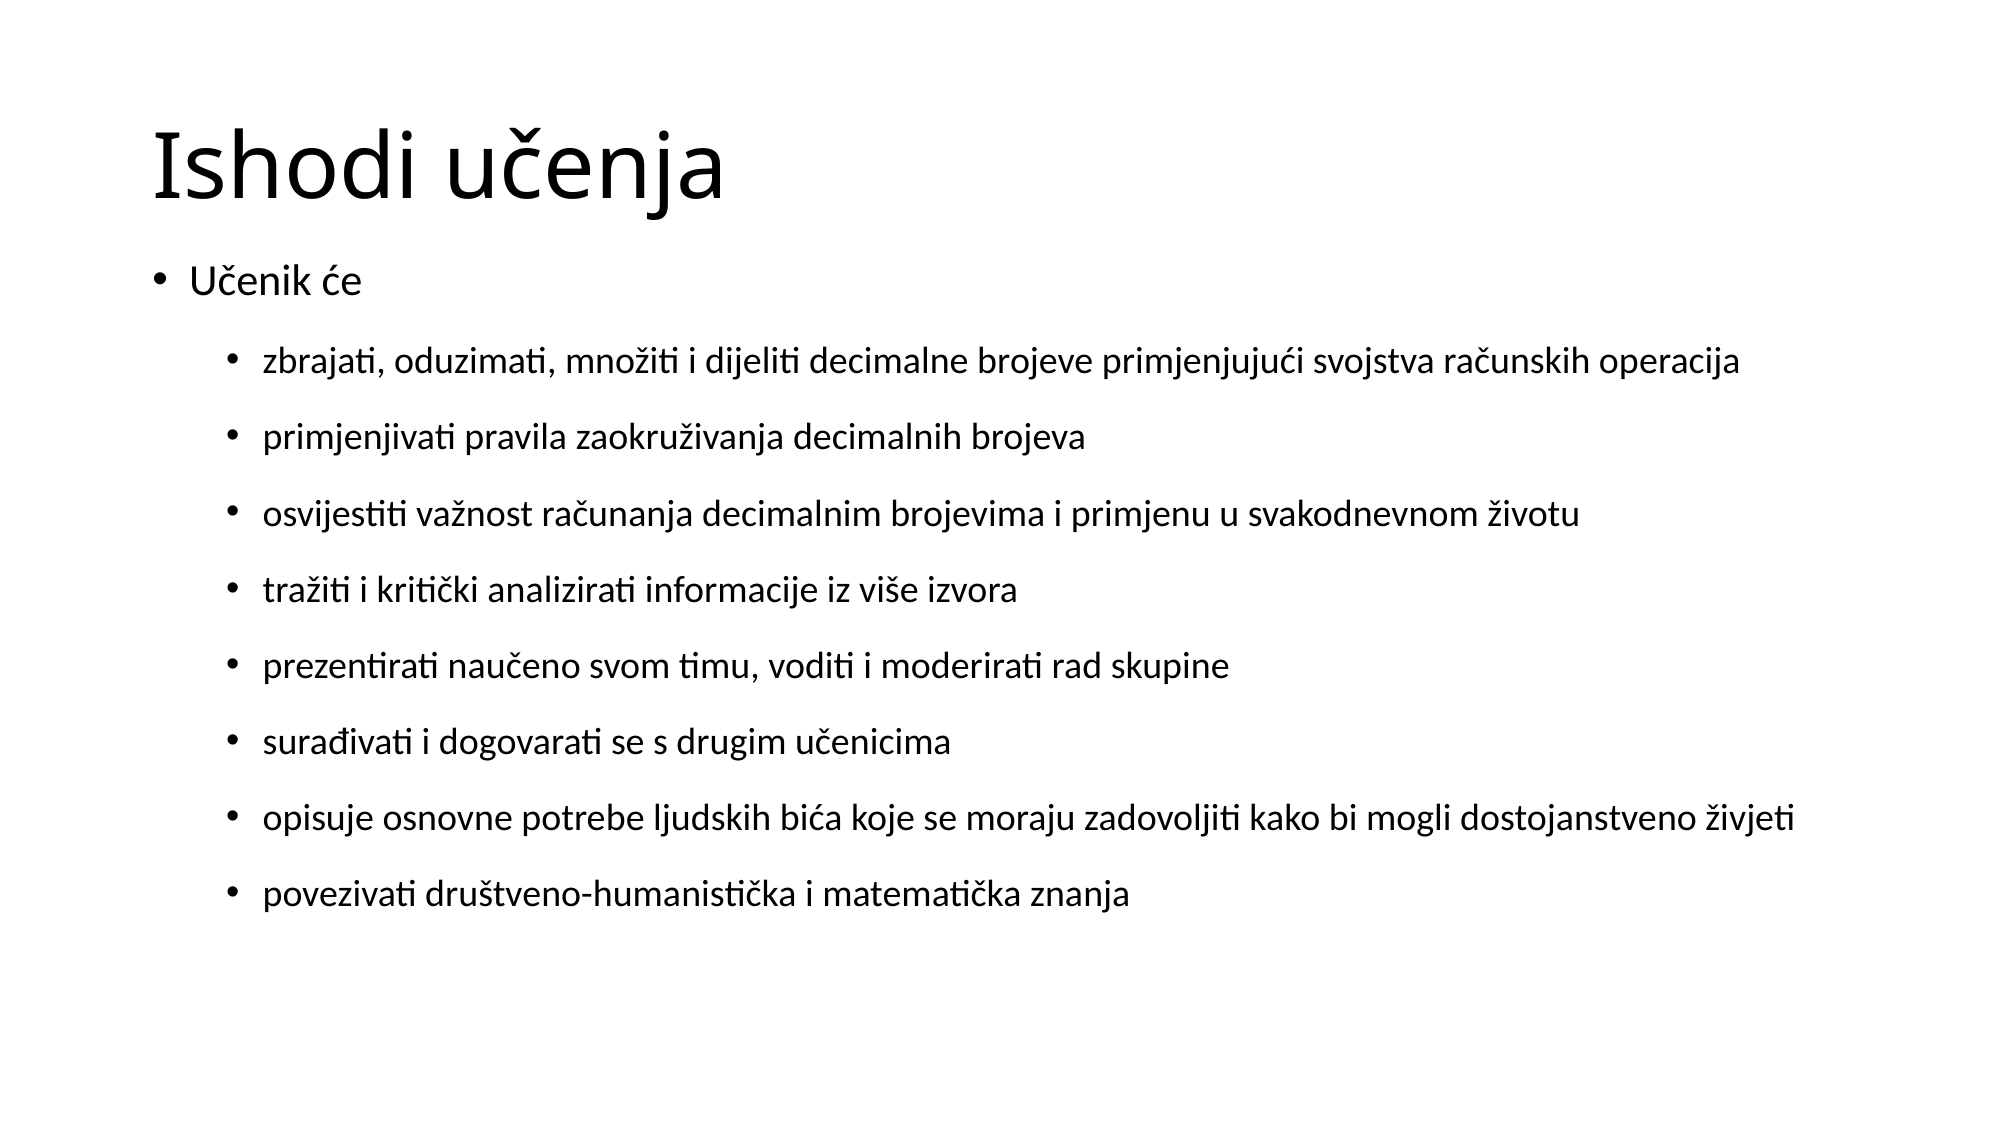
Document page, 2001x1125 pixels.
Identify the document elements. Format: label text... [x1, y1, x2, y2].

title Ishodi učenja [137, 59, 1863, 249]
list Učenik će zbrajati, oduzimati, množiti i dijeliti decimalne brojeve primjenjujući svojstva računskih operacija primjenjivati pravila zaokruživanja decimalnih brojeva osvijestiti važnost računanja decimalnim brojevima i primjenu u svakodnevnom životu tražiti i kritički analizirati informacije iz više izvora prezentirati naučeno svom timu, voditi i moderirati rad skupine surađivati i dogovarati se s drugim učenicima opisuje osnovne potrebe ljudskih bića koje se moraju zadovoljiti kako bi mogli dostojanstveno živjeti povezivati društveno-humanistička i matematička znanja [137, 249, 1863, 1014]
